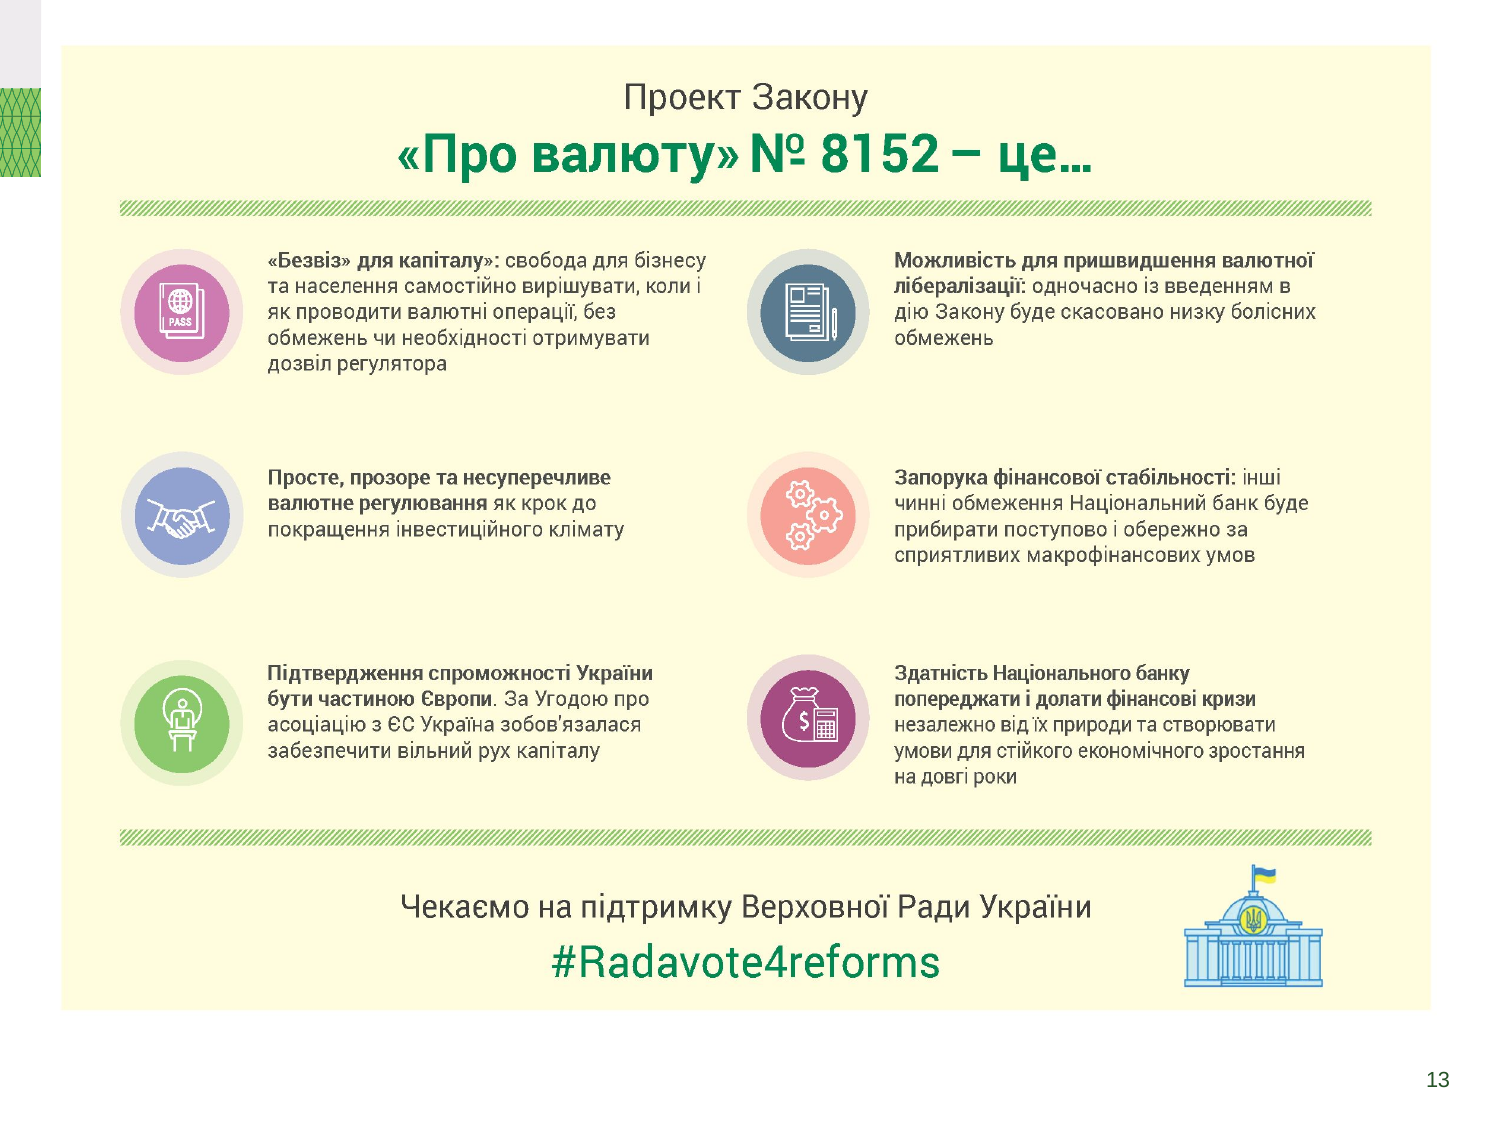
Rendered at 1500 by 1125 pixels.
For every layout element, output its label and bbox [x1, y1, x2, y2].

picture [0, 30, 1450, 1020]
